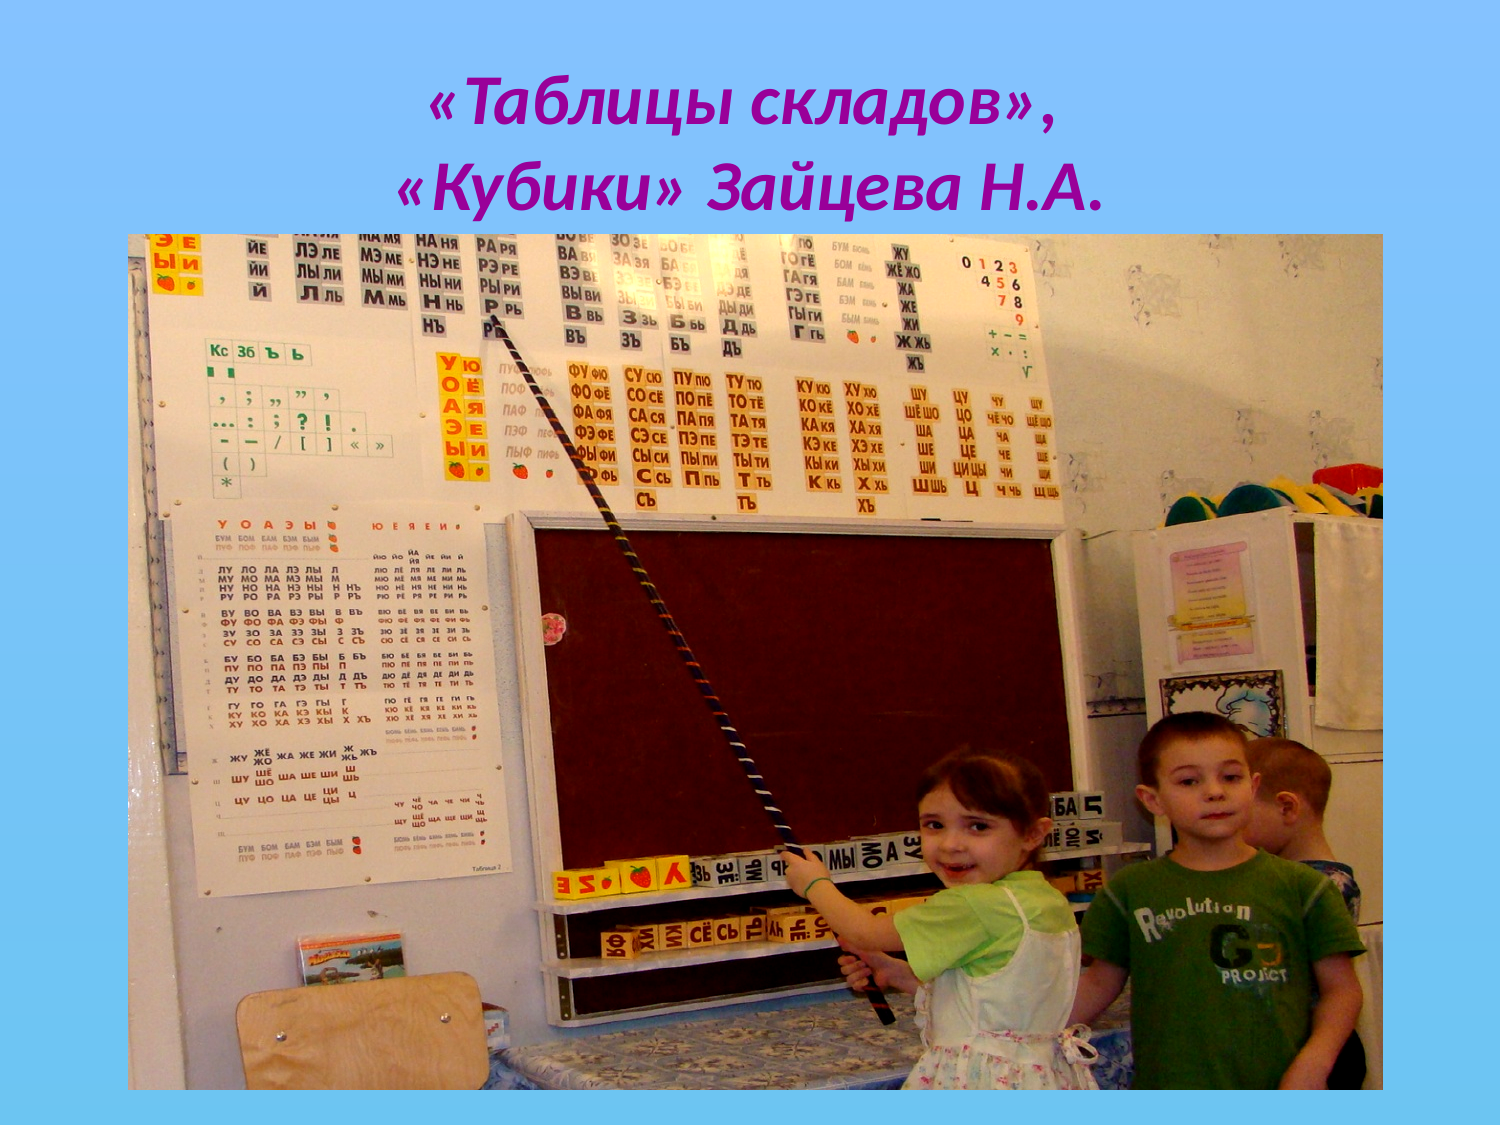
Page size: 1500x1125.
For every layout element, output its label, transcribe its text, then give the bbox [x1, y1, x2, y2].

title «Таблицы складов», «Кубики» Зайцева Н.А. [75, 45, 1425, 233]
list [128, 234, 1384, 1091]
